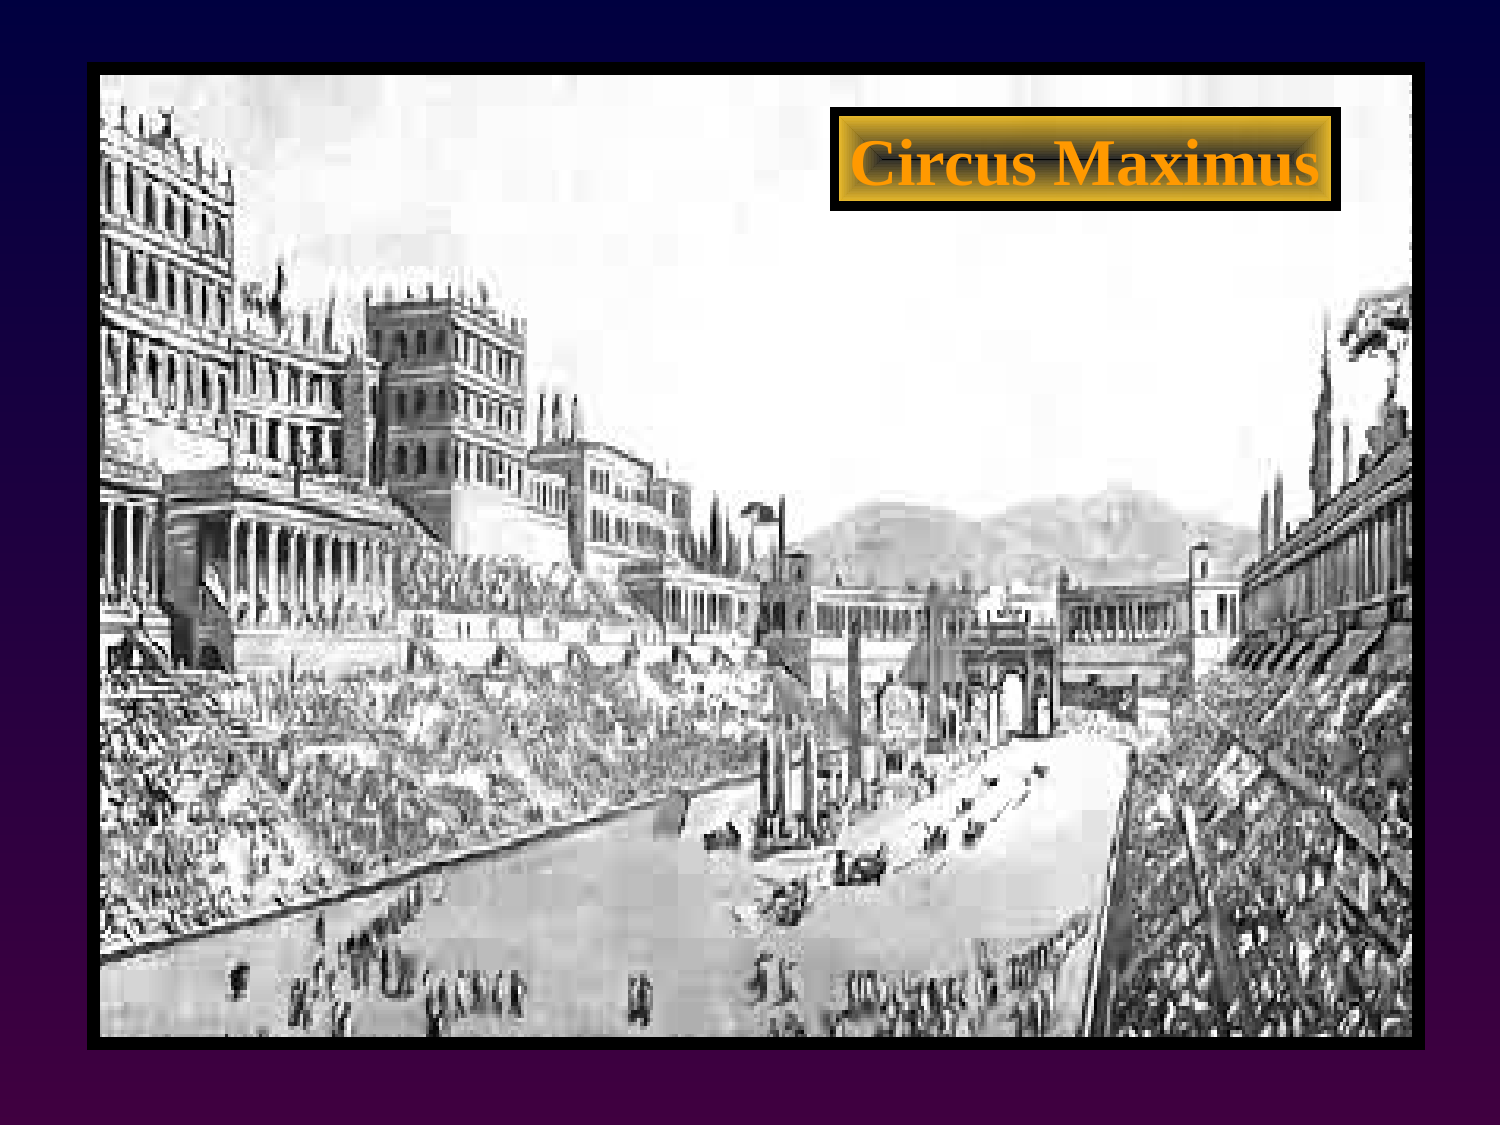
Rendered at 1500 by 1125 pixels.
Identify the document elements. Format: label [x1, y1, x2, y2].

picture [99, 74, 1413, 1038]
